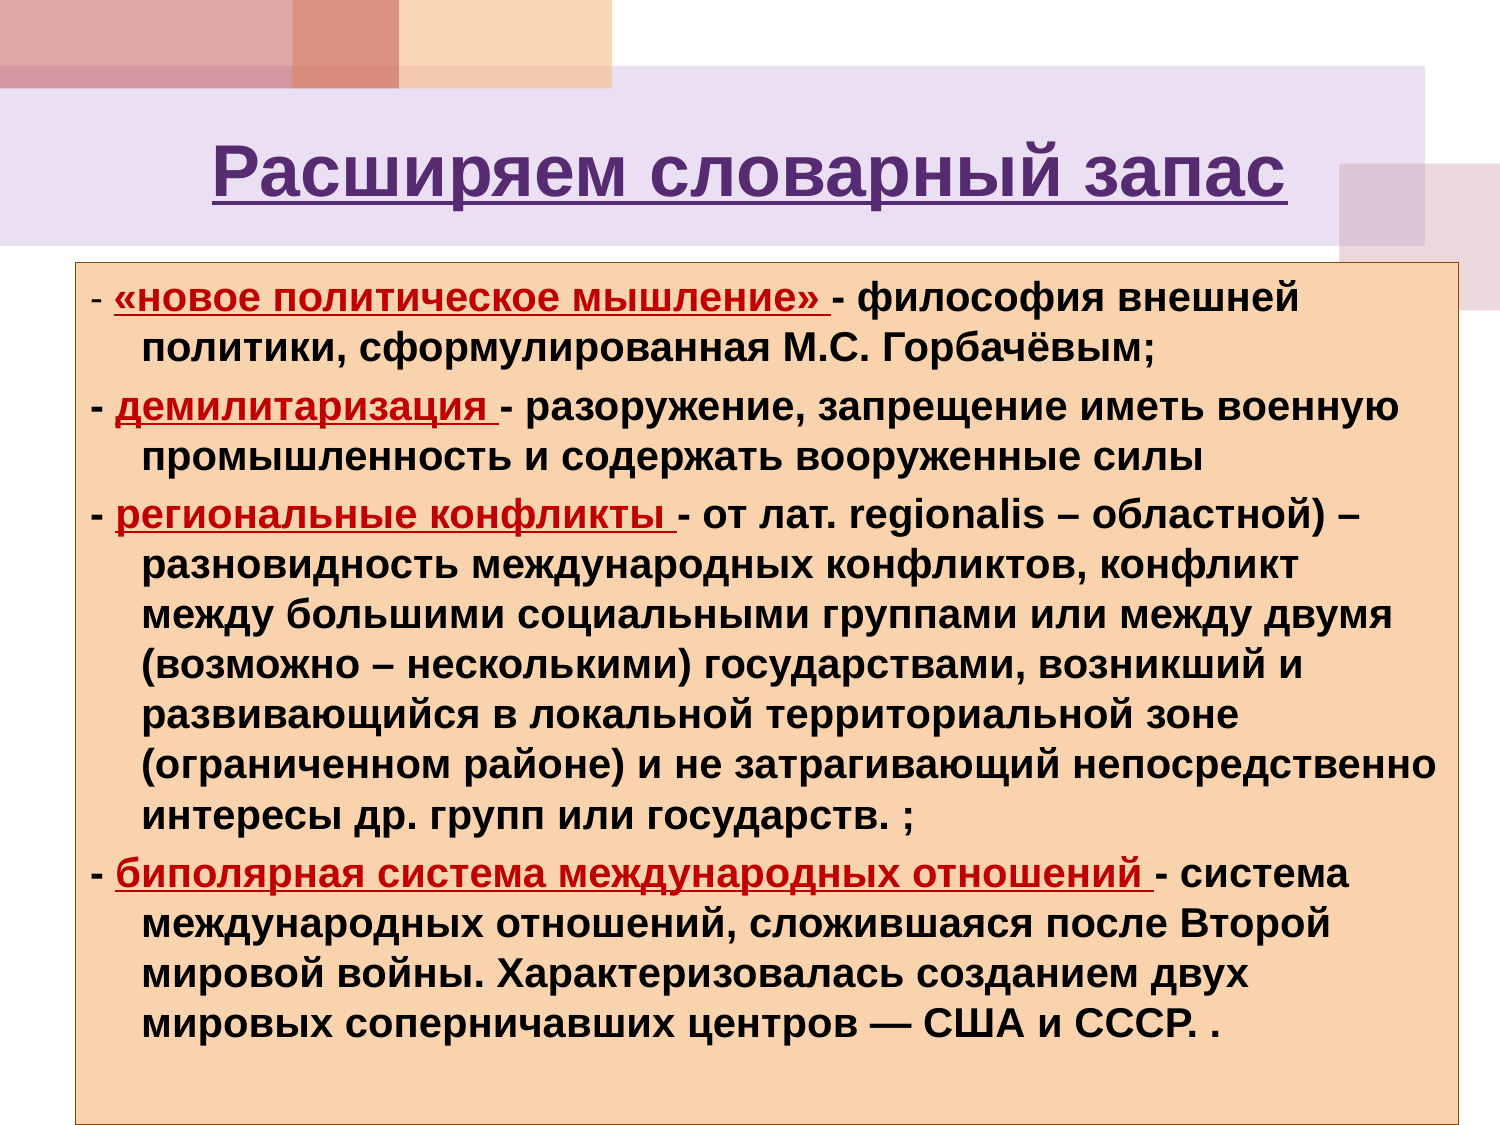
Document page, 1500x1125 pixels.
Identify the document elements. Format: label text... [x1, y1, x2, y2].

list - «новое политическое мышление» - философия внешней политики, сформулированная М.С. Горбачёвым; - демилитаризация - разоружение, запрещение иметь военную промышленность и содержать вооруженные силы - региональные конфликты - от лат. regionalis – областной) – разновидность международных конфликтов, конфликт между большими социальными группами или между двумя (возможно – несколькими) государствами, возникший и развивающийся в локальной территориальной зоне (ограниченном районе) и не затрагивающий непосредственно интересы др. групп или государств. ; - биполярная система международных отношений - система международных отношений, сложившаяся после Второй мировой войны. Характеризовалась созданием двух мировых соперничавших центров — США и СССР. . [75, 262, 1459, 1125]
title Расширяем словарный запас [75, 88, 1425, 246]
